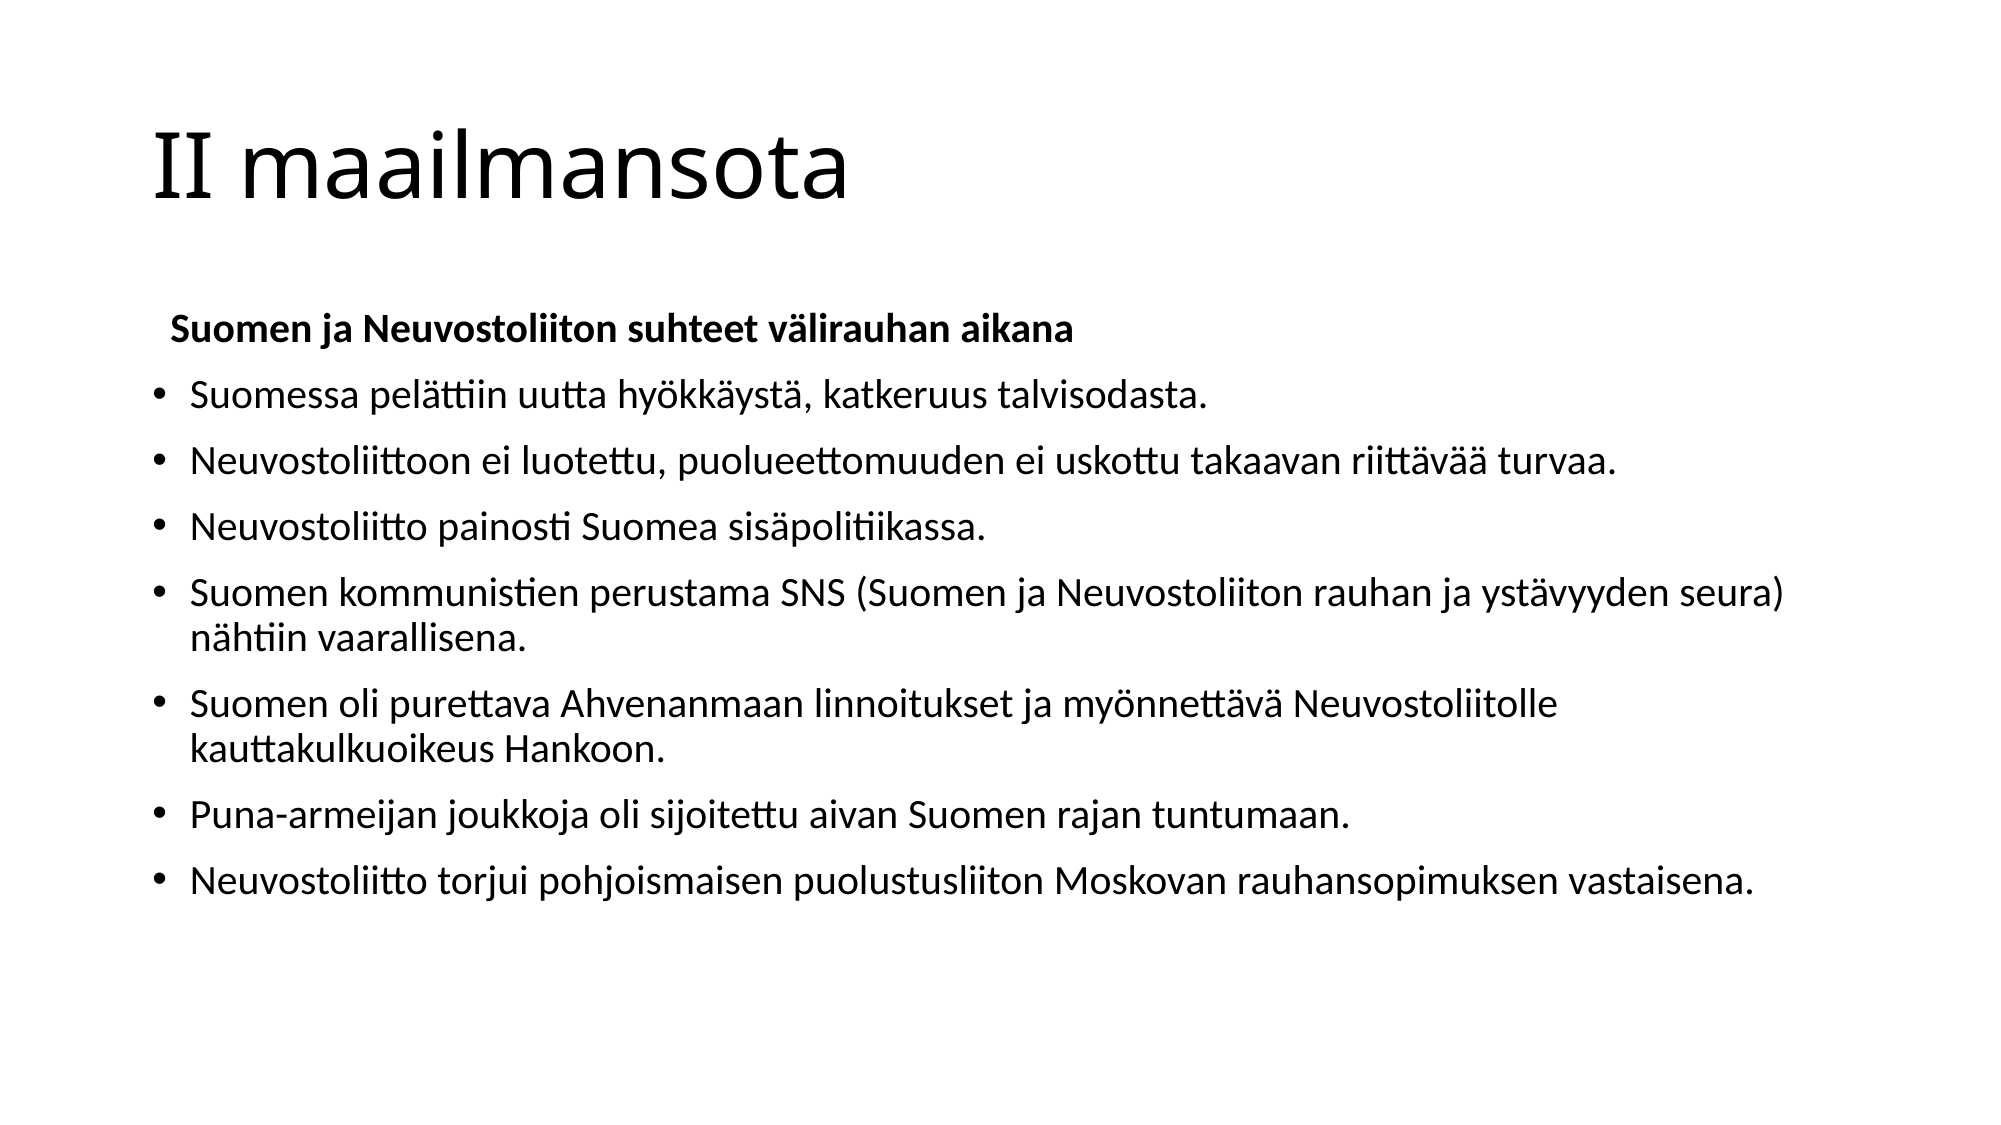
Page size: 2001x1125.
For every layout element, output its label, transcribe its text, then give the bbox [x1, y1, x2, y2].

title II maailmansota [137, 59, 1863, 278]
list Suomen ja Neuvostoliiton suhteet välirauhan aikana Suomessa pelättiin uutta hyökkäystä, katkeruus talvisodasta. Neuvostoliittoon ei luotettu, puolueettomuuden ei uskottu takaavan riittävää turvaa. Neuvostoliitto painosti Suomea sisäpolitiikassa. Suomen kommunistien perustama SNS (Suomen ja Neuvostoliiton rauhan ja ystävyyden seura) nähtiin vaarallisena. Suomen oli purettava Ahvenanmaan linnoitukset ja myönnettävä Neuvostoliitolle kauttakulkuoikeus Hankoon. Puna-armeijan joukkoja oli sijoitettu aivan Suomen rajan tuntumaan. Neuvostoliitto torjui pohjoismaisen puolustusliiton Moskovan rauhansopimuksen vastaisena. [137, 299, 1863, 1014]
